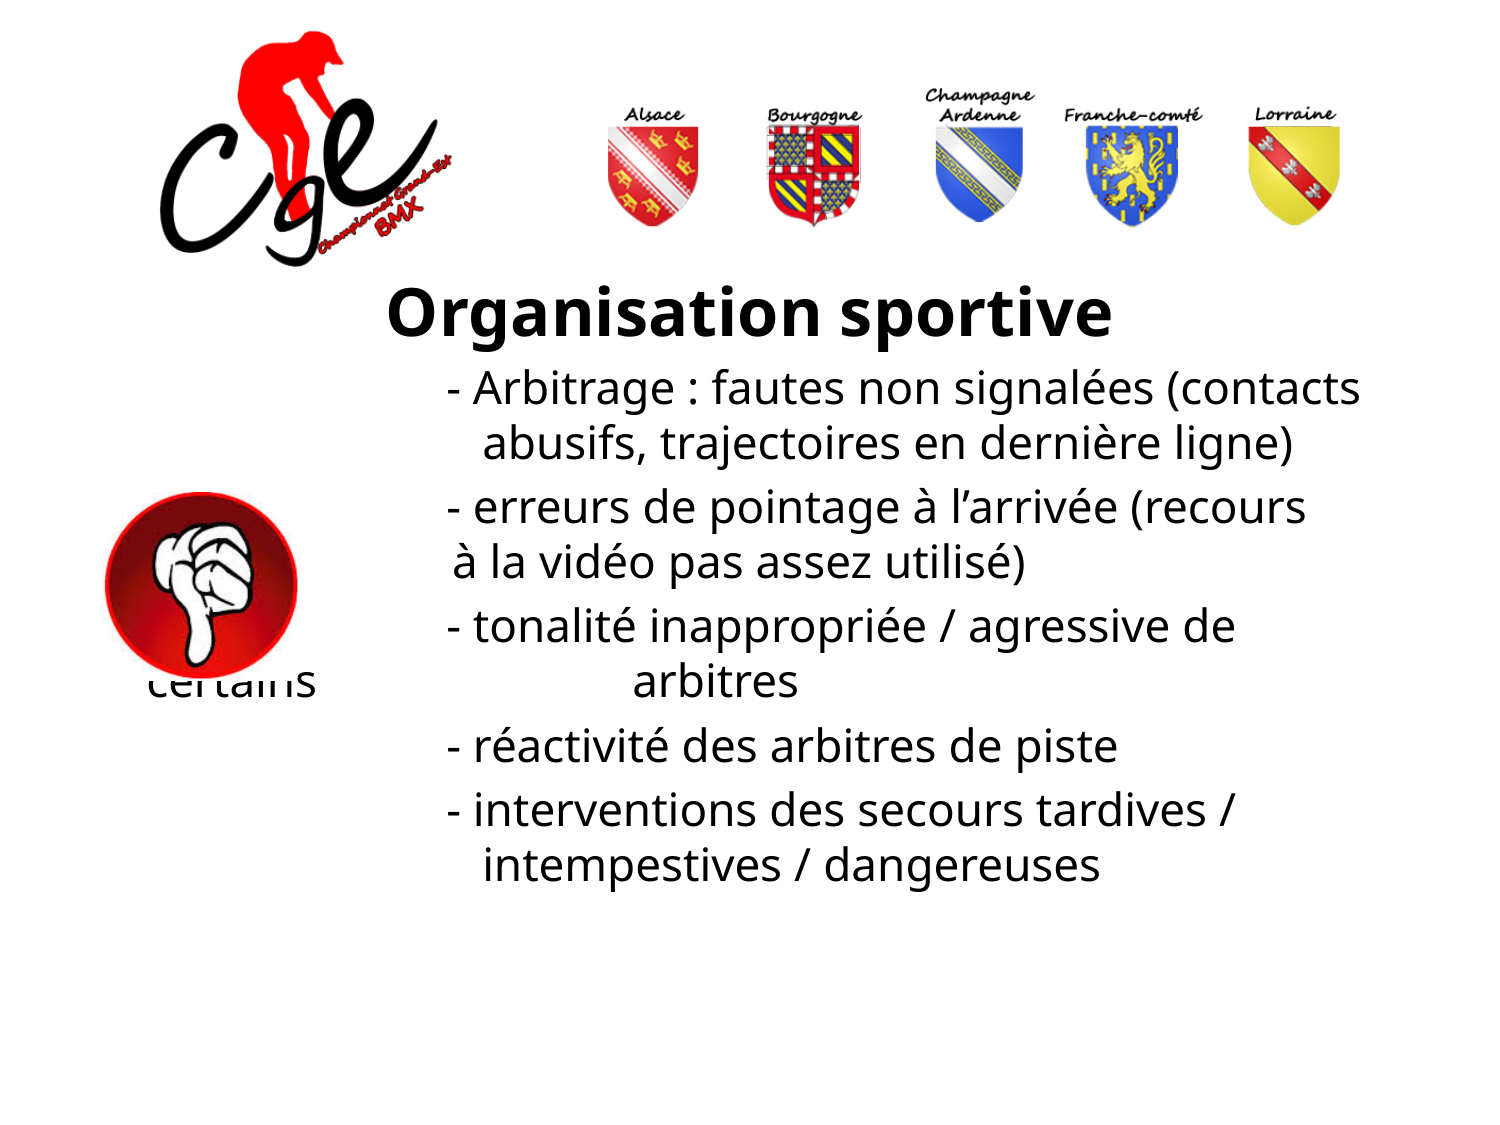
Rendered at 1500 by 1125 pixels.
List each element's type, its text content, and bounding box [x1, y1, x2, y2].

picture [123, 18, 1359, 284]
list Organisation sportive - Arbitrage : fautes non signalées (contacts abusifs, trajectoires en dernière ligne) - erreurs de pointage à l’arrivée (recours à la vidéo pas assez utilisé) - tonalité inappropriée / agressive de certains arbitres - réactivité des arbitres de piste - interventions des secours tardives / intempestives / dangereuses [75, 262, 1425, 1005]
picture [81, 491, 298, 682]
